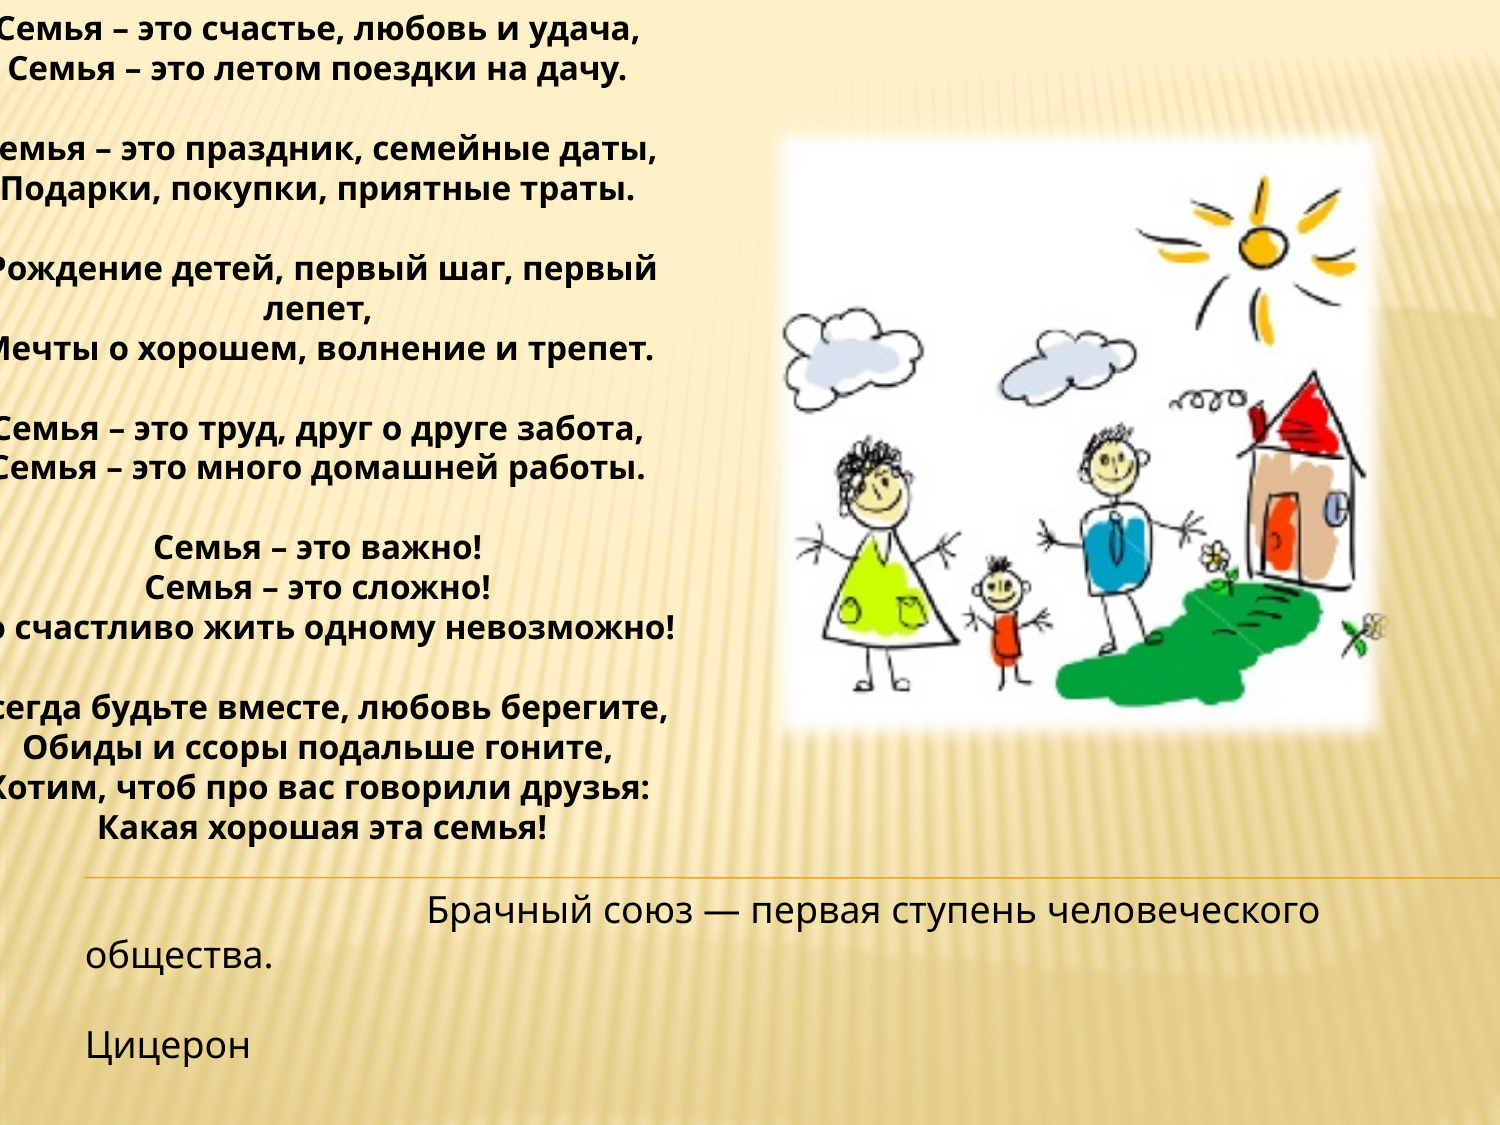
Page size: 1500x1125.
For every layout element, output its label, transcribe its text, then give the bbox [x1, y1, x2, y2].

picture [761, 116, 1395, 751]
text_box Брачный союз — первая ступень человеческого общества. Цицерон [70, 878, 1418, 1119]
text_box Семья – это счастье, любовь и удача, Семья – это летом поездки на дачу. Семья – это праздник, семейные даты, Подарки, покупки, приятные траты. Рождение детей, первый шаг, первый лепет, Мечты о хорошем, волнение и трепет. Семья – это труд, друг о друге забота, Семья – это много домашней работы. Семья – это важно! Семья – это сложно! Но счастливо жить одному невозможно! Всегда будьте вместе, любовь берегите, Обиды и ссоры подальше гоните, Хотим, чтоб про вас говорили друзья: Какая хорошая эта семья! [0, 0, 704, 854]
